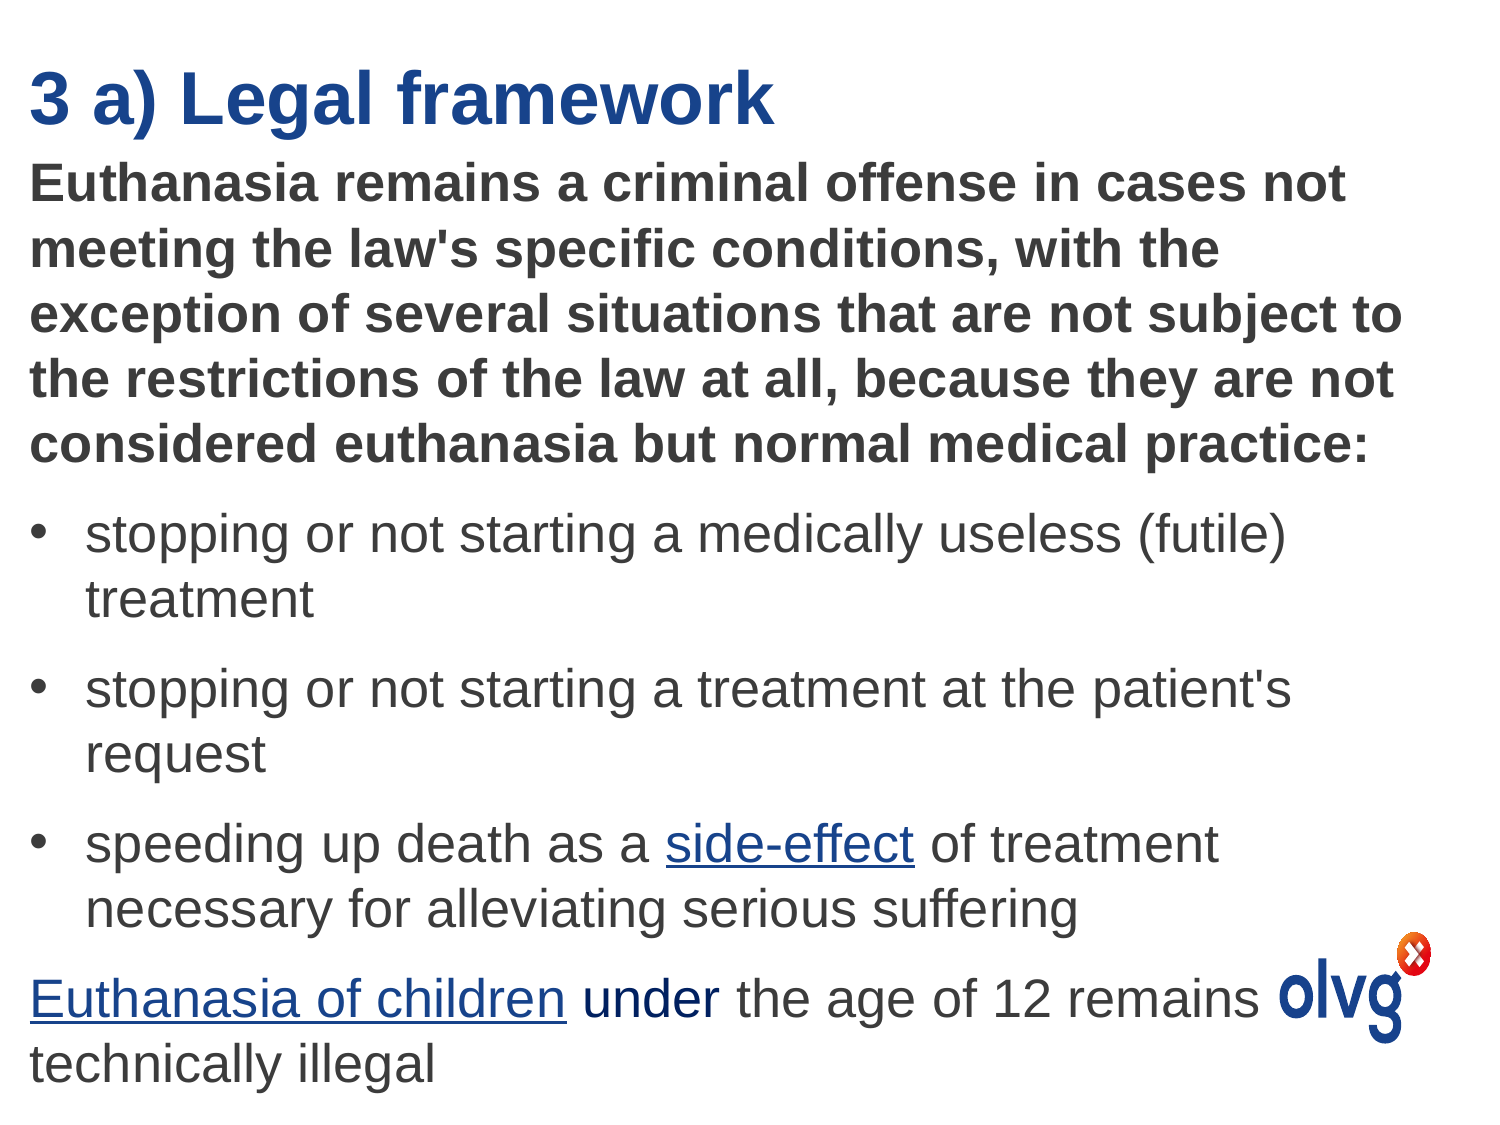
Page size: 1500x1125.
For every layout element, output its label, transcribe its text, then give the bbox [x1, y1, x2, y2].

list Euthanasia remains a criminal offense in cases not meeting the law's specific conditions, with the exception of several situations that are not subject to the restrictions of the law at all, because they are not considered euthanasia but normal medical practice: stopping or not starting a medically useless (futile) treatment stopping or not starting a treatment at the patient's request speeding up death as a side-effect of treatment necessary for alleviating serious suffering Euthanasia of children under the age of 12 remains technically illegal [29, 147, 1471, 1094]
title 3 a) Legal framework [29, 59, 1471, 147]
